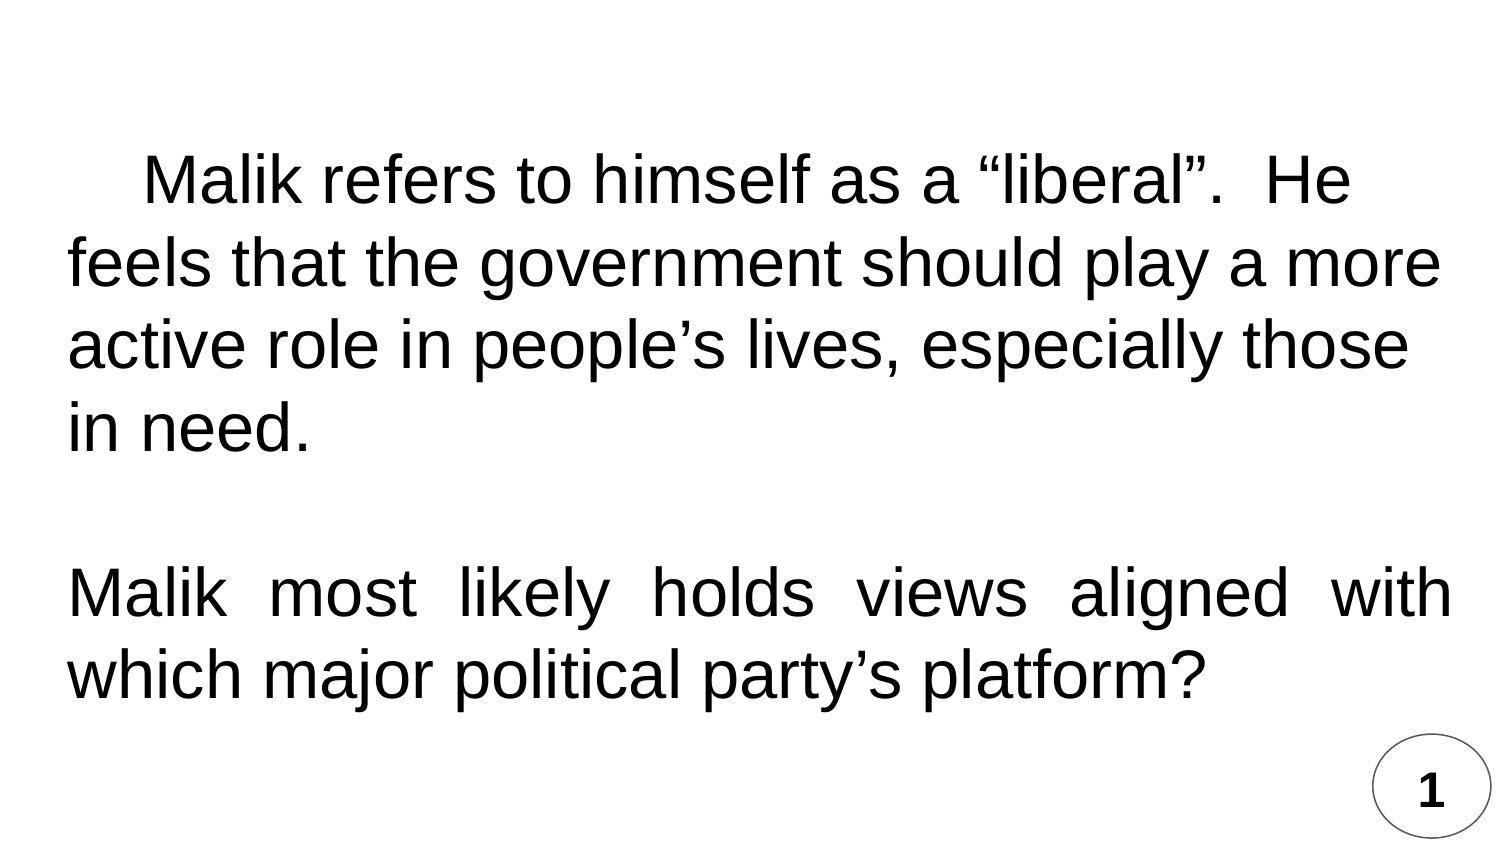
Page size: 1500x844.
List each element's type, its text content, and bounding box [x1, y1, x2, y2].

text_box 1 [1392, 742, 1471, 833]
text_box [1471, 747, 1491, 825]
text_box Malik refers to himself as a “liberal”. He feels that the government should play a more active role in people’s lives, especially those in need. Malik most likely holds views aligned with which major political party’s platform? [52, 77, 1471, 728]
text_box [1406, 833, 1458, 839]
text_box [1400, 734, 1464, 742]
text_box [1372, 747, 1392, 825]
